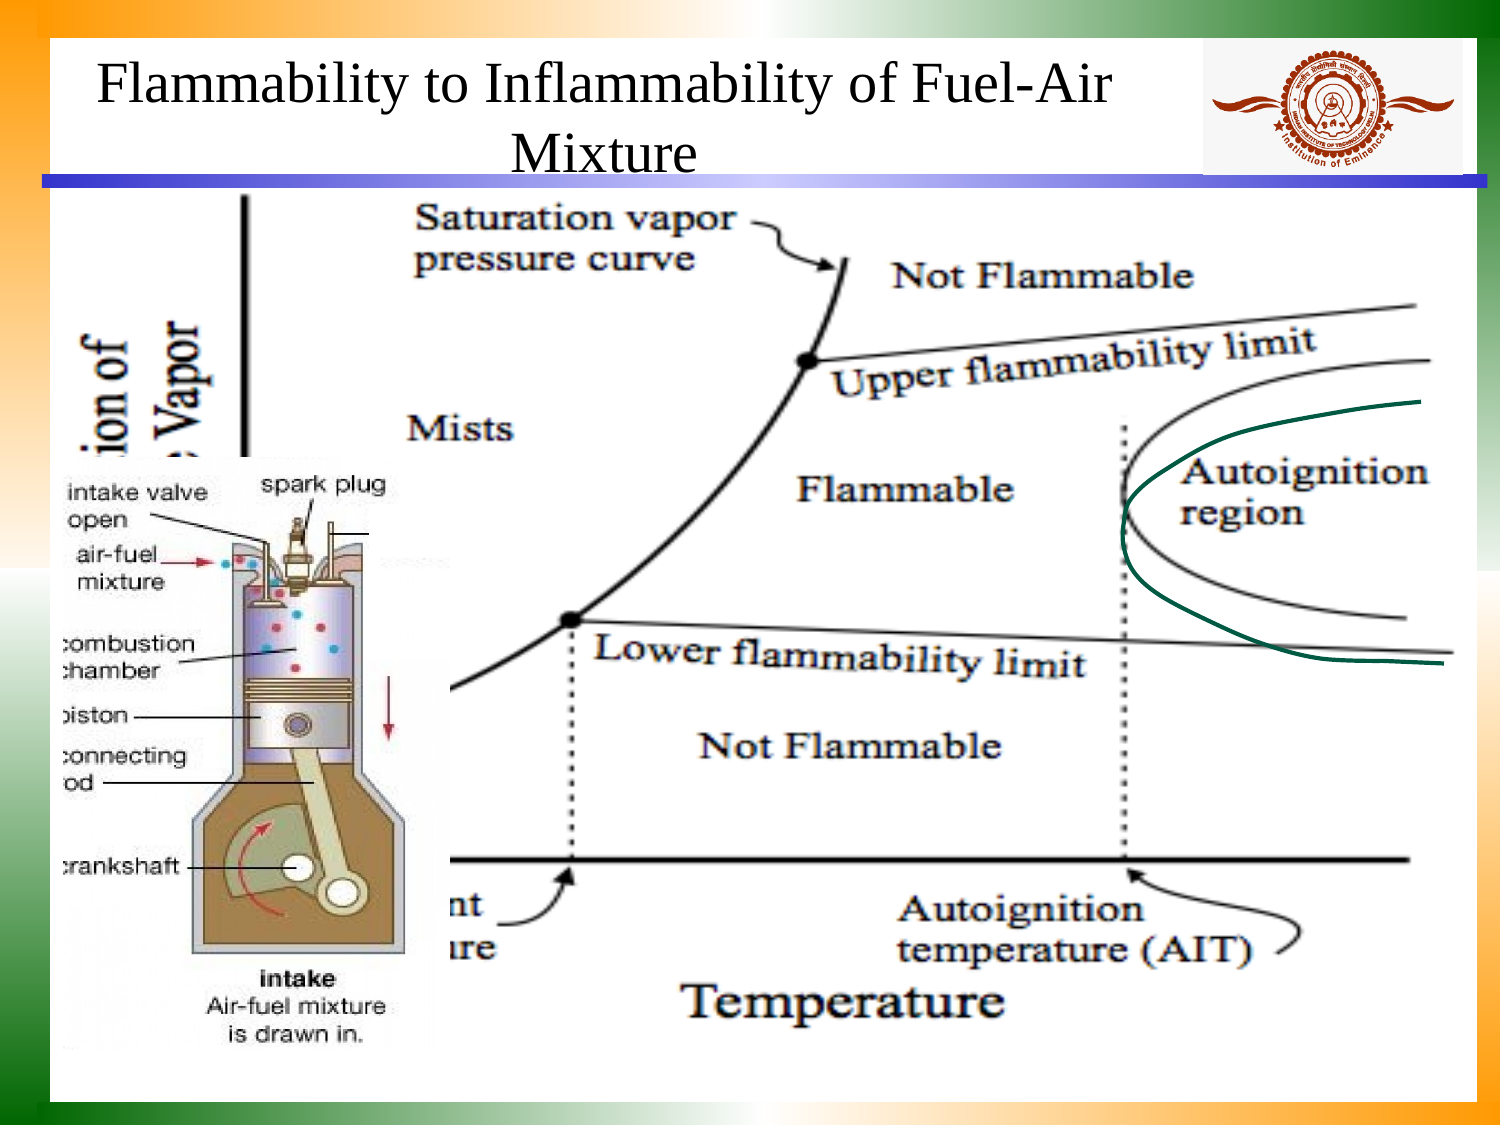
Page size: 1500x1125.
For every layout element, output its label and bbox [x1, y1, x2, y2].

text_box [0, 0, 1500, 1125]
picture [63, 457, 451, 1051]
